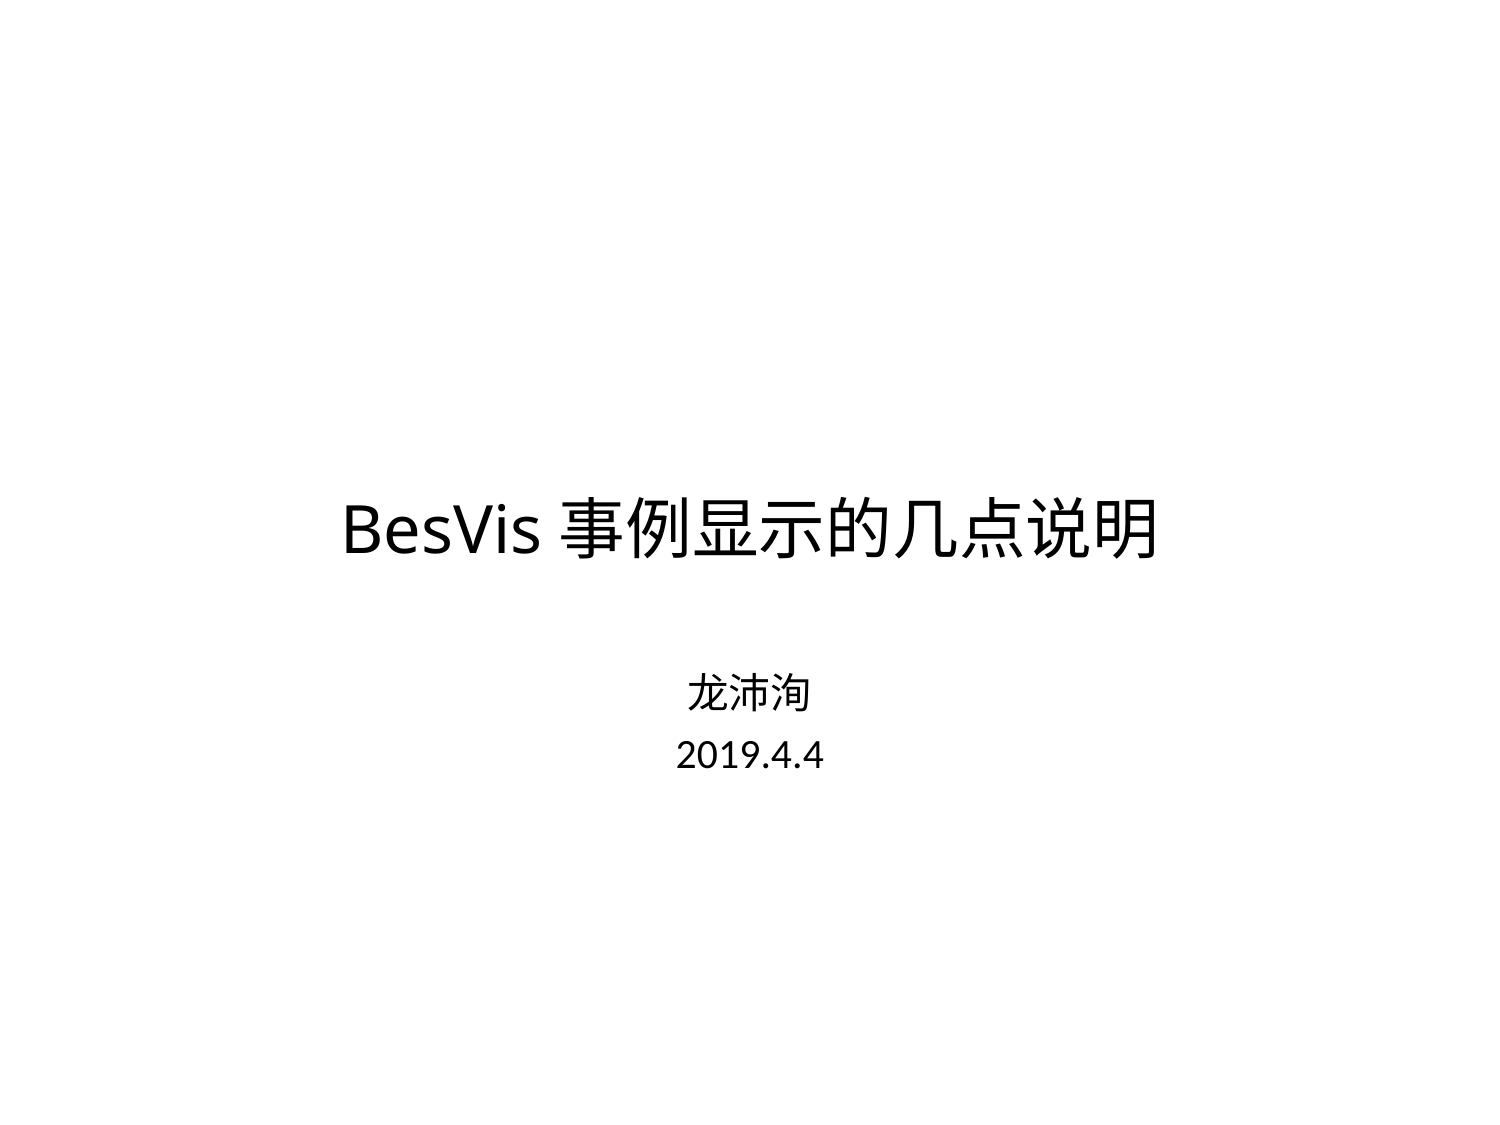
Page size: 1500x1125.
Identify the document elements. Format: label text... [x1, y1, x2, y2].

title BesVis事例显示的几点说明 [187, 184, 1313, 576]
subtitle 龙沛洵 2019.4.4 [187, 664, 1313, 863]
